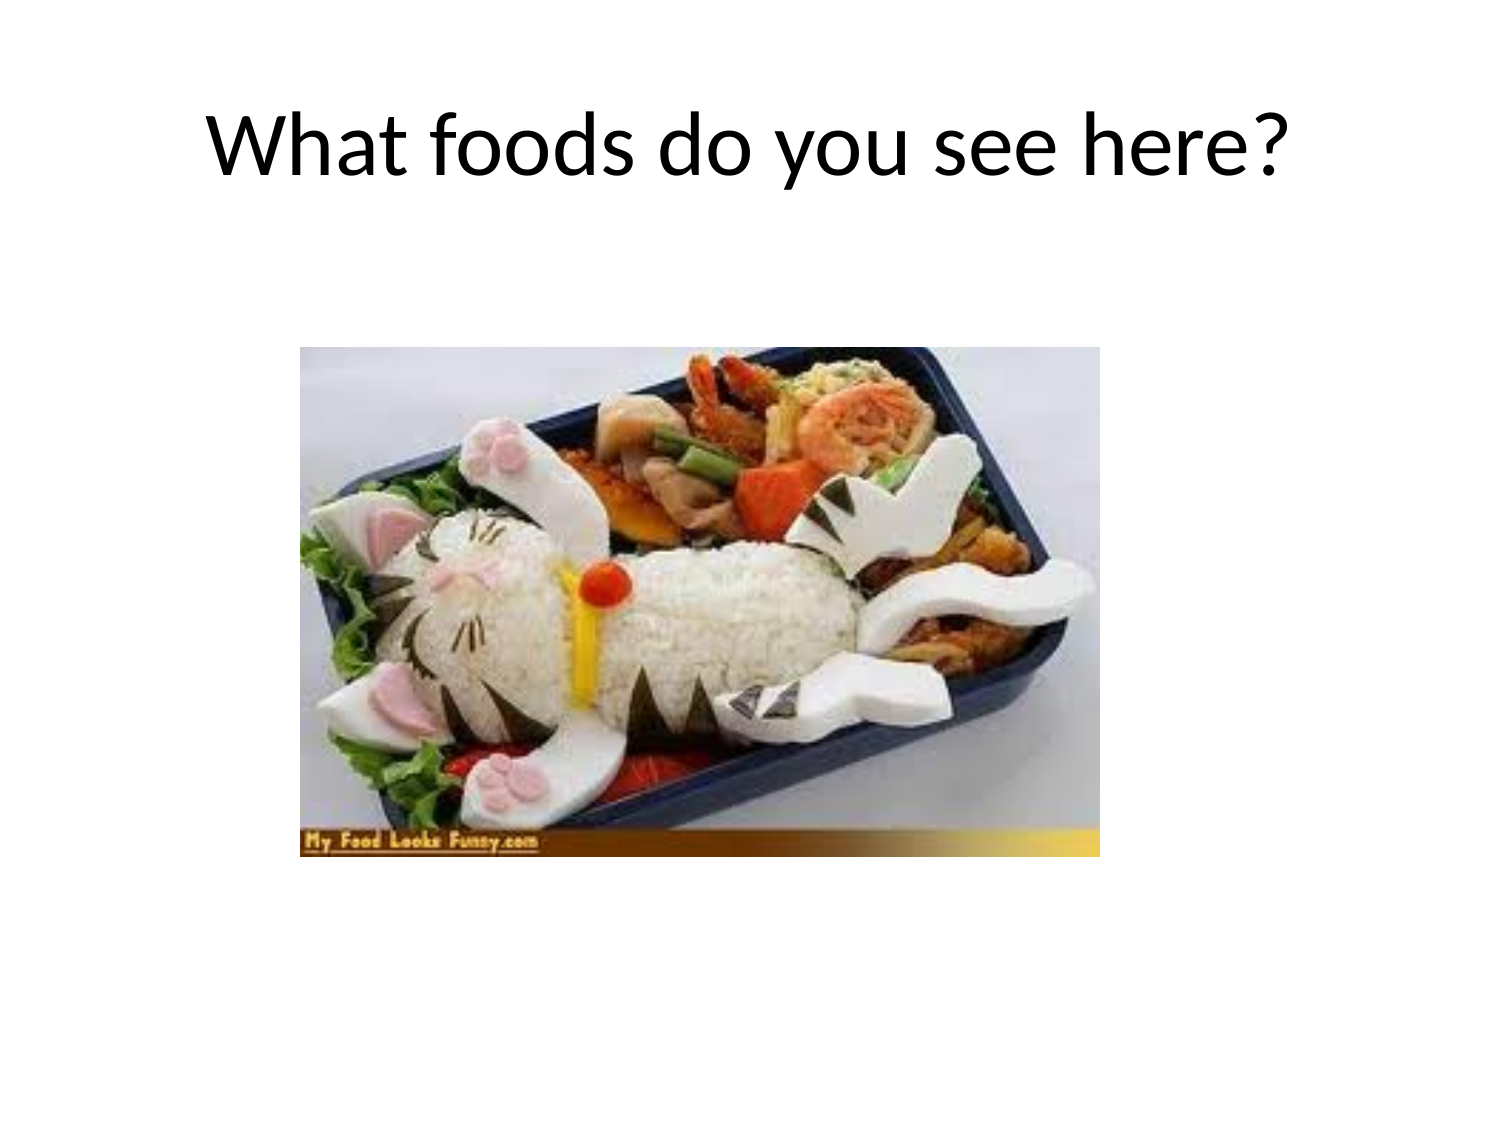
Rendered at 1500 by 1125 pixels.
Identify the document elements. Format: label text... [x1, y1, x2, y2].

title What foods do you see here? [75, 45, 1425, 233]
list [299, 346, 1101, 857]
